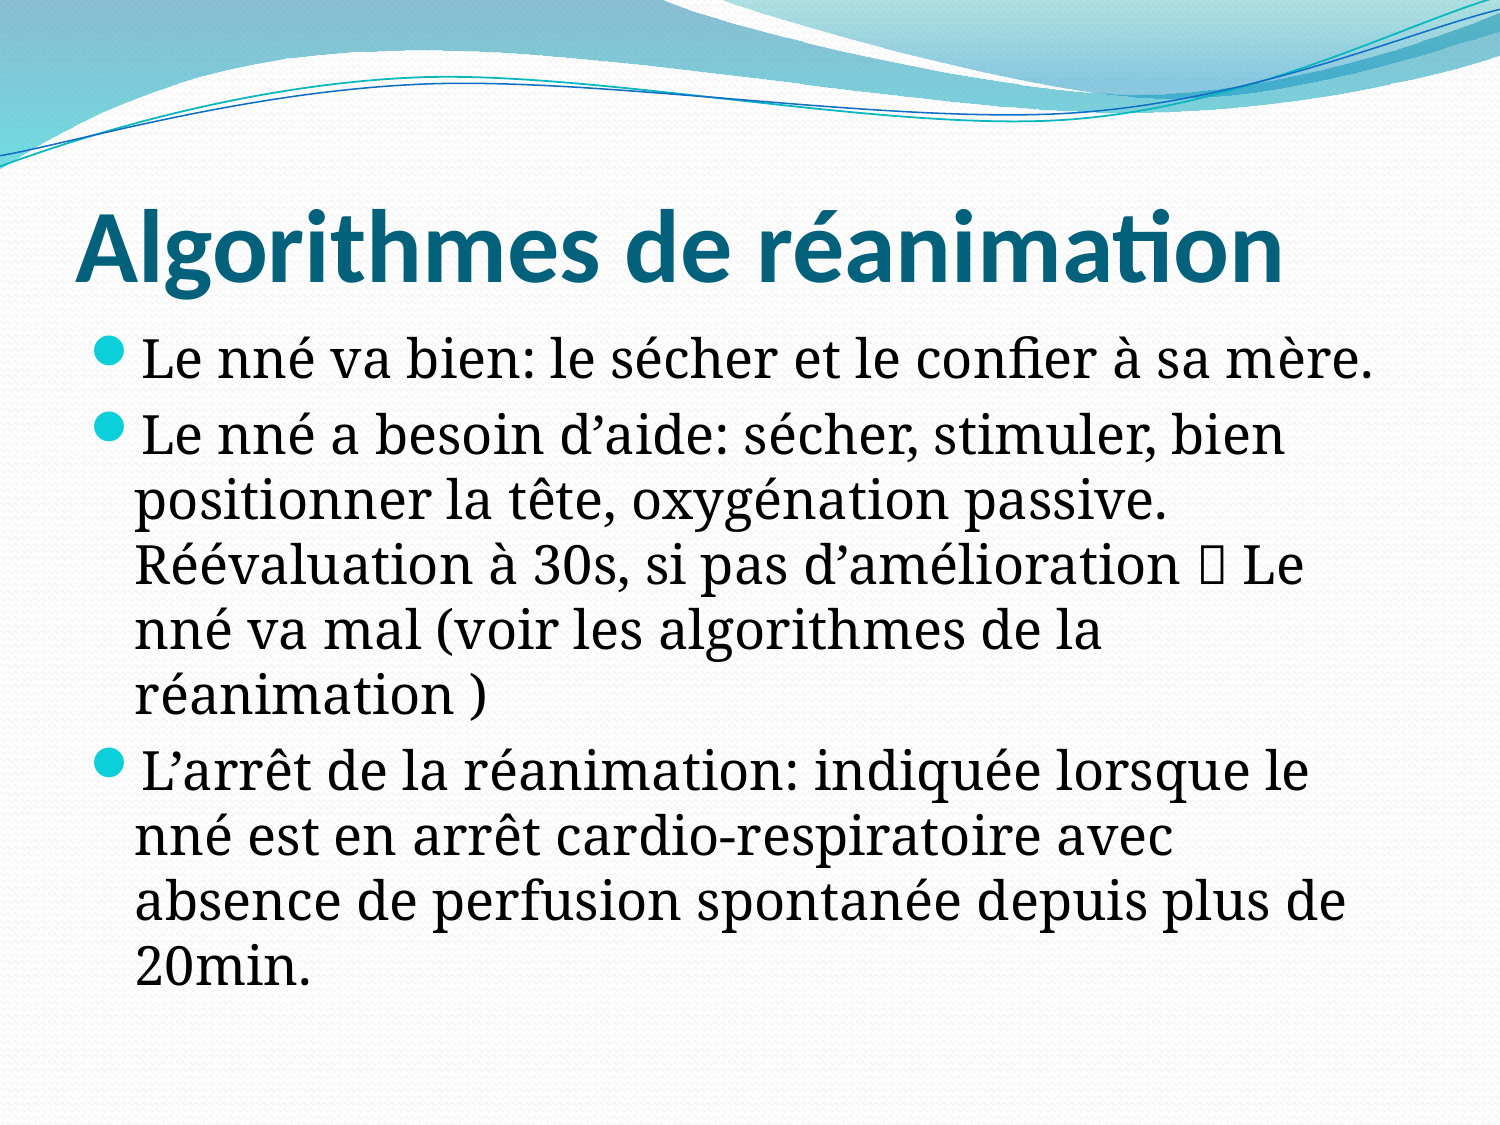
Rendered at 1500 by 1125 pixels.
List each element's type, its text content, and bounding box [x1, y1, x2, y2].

title Algorithmes de réanimation [75, 115, 1425, 303]
list Le nné va bien: le sécher et le confier à sa mère. Le nné a besoin d’aide: sécher, stimuler, bien positionner la tête, oxygénation passive. Réévaluation à 30s, si pas d’amélioration  Le nné va mal (voir les algorithmes de la réanimation ) L’arrêt de la réanimation: indiquée lorsque le nné est en arrêt cardio-respiratoire avec absence de perfusion spontanée depuis plus de 20min. [75, 317, 1425, 1038]
